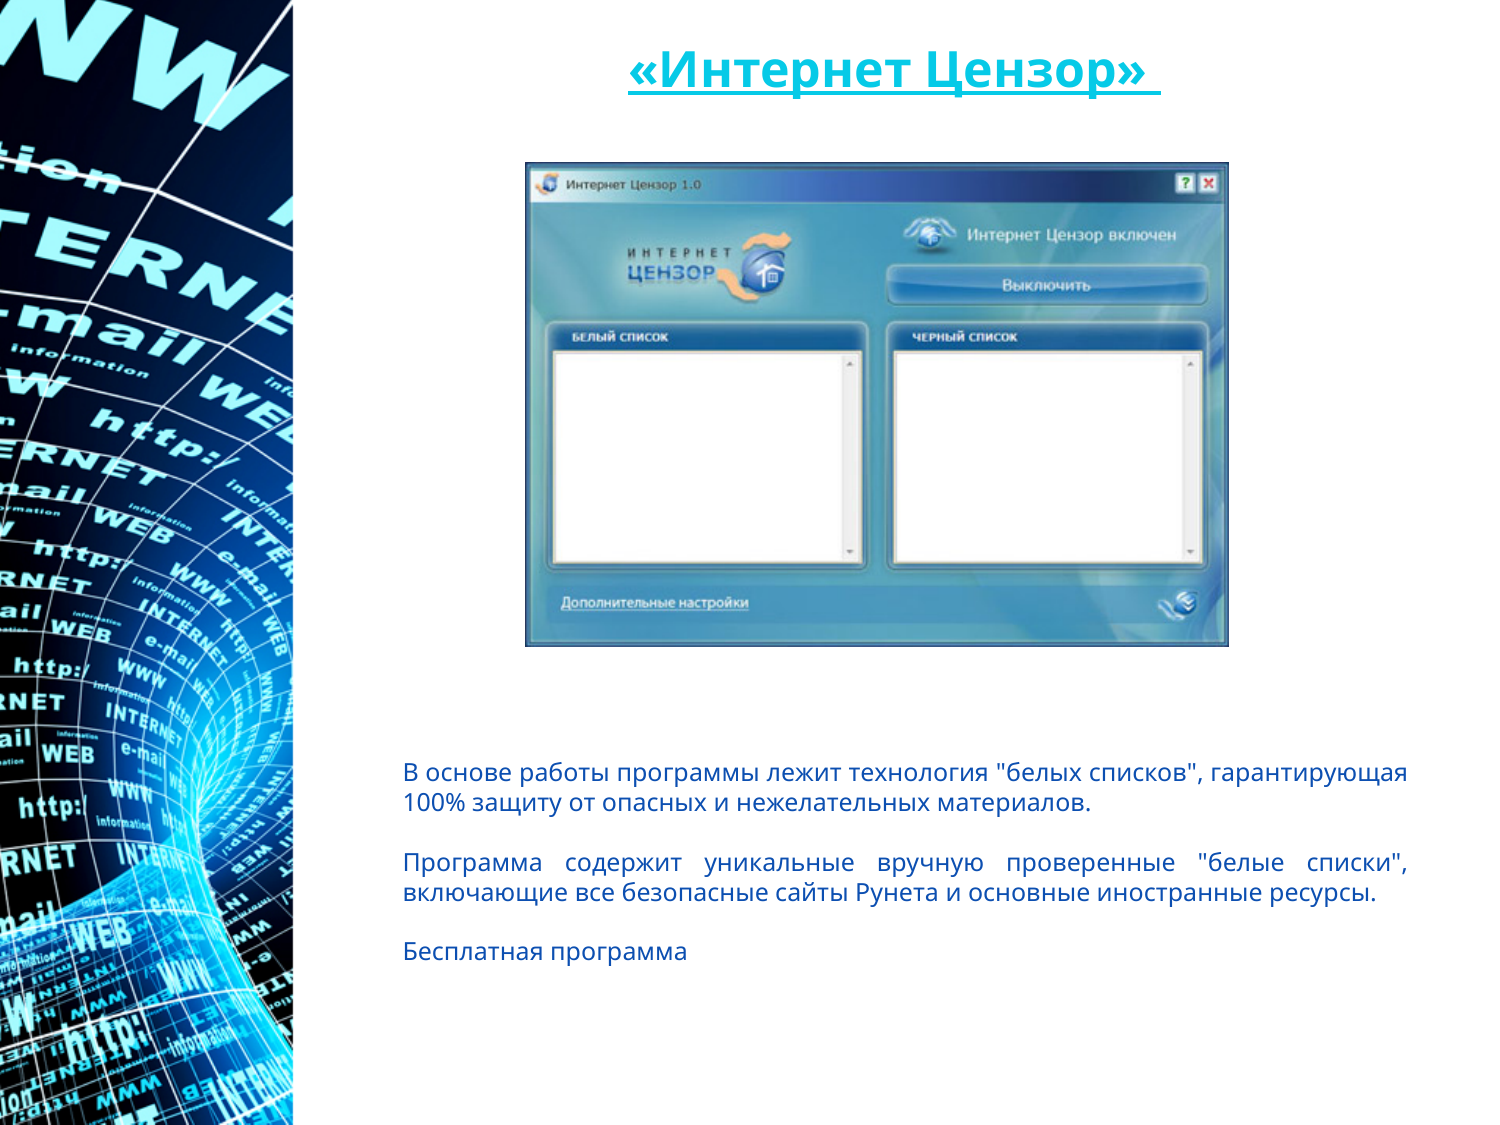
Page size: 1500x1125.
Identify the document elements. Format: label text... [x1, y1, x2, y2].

text_box [0, 0, 1500, 75]
title «Интернет Цензор» [294, 75, 1495, 130]
picture [0, 75, 1500, 1125]
text_box В основе работы программы лежит технология "белых списков", гарантирующая 100% защиту от опасных и нежелательных материалов. Программа содержит уникальные вручную проверенные "белые списки", включающие все безопасные сайты Рунета и основные иностранные ресурсы. Бесплатная программа [387, 718, 1425, 974]
